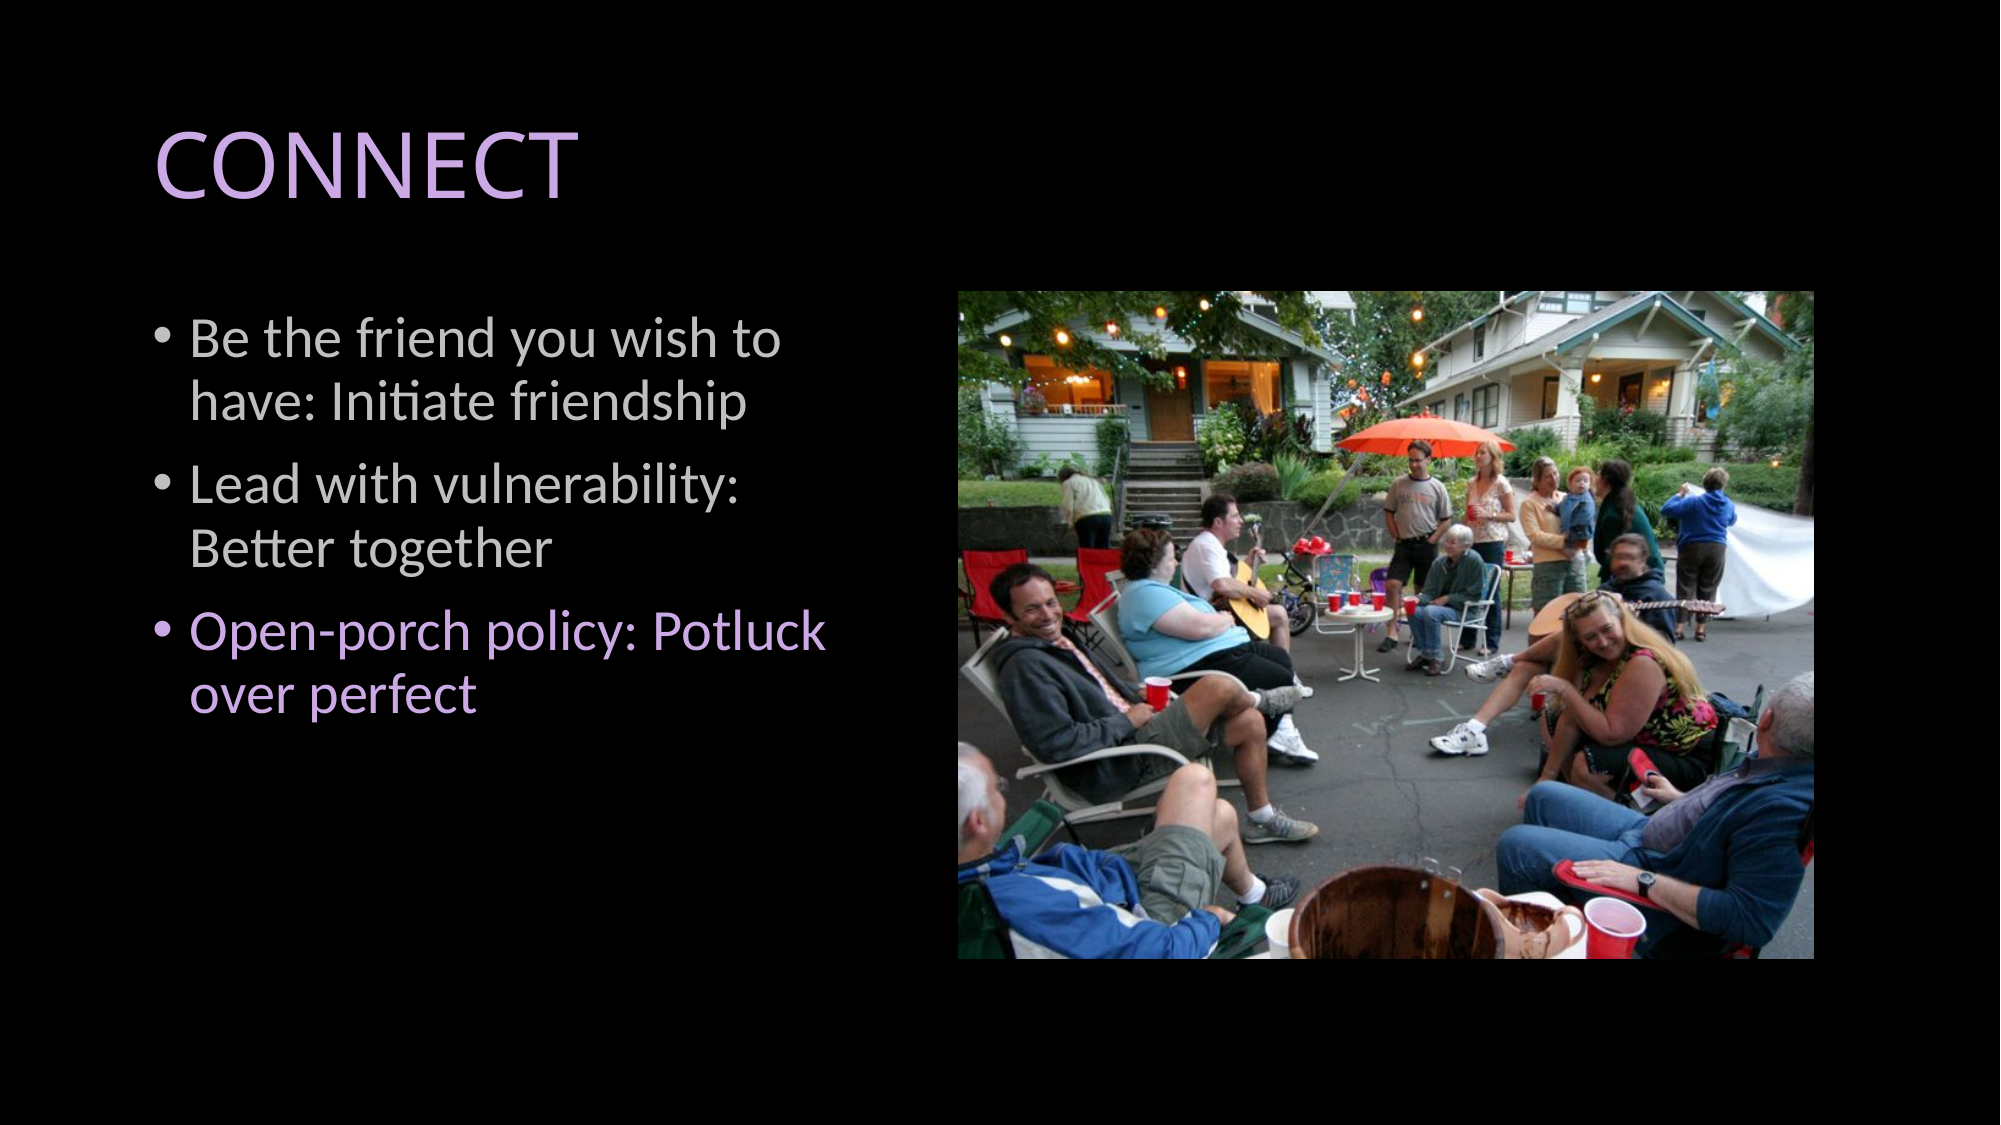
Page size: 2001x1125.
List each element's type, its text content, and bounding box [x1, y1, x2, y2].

picture [958, 291, 1814, 959]
title CONNECT [137, 59, 1863, 278]
list Be the friend you wish to have: Initiate friendship Lead with vulnerability: Better together Open-porch policy: Potluck over perfect [137, 299, 847, 1014]
